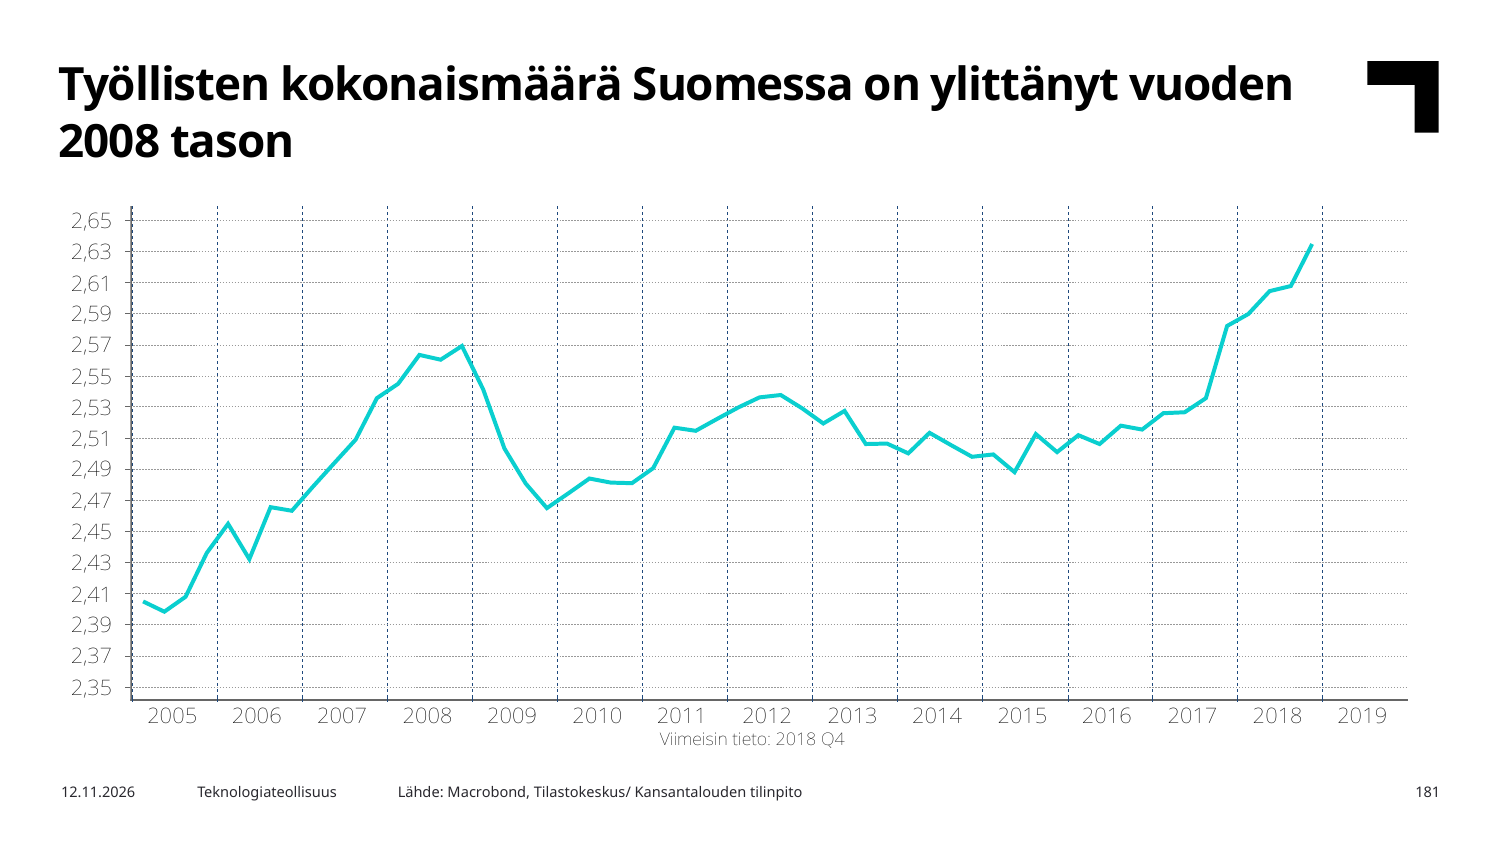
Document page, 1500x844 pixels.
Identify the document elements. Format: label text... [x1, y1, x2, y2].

slide_number 181 [1313, 775, 1456, 803]
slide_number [46, 775, 182, 803]
list Lähde: Macrobond, Tilastokeskus/ Kansantalouden tilinpito [382, 775, 871, 803]
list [62, 198, 1439, 763]
list Työllisten kokonaismäärä Suomessa on ylittänyt vuoden 2008 tason [41, 46, 1378, 153]
footer Teknologiateollisuus [182, 775, 382, 803]
